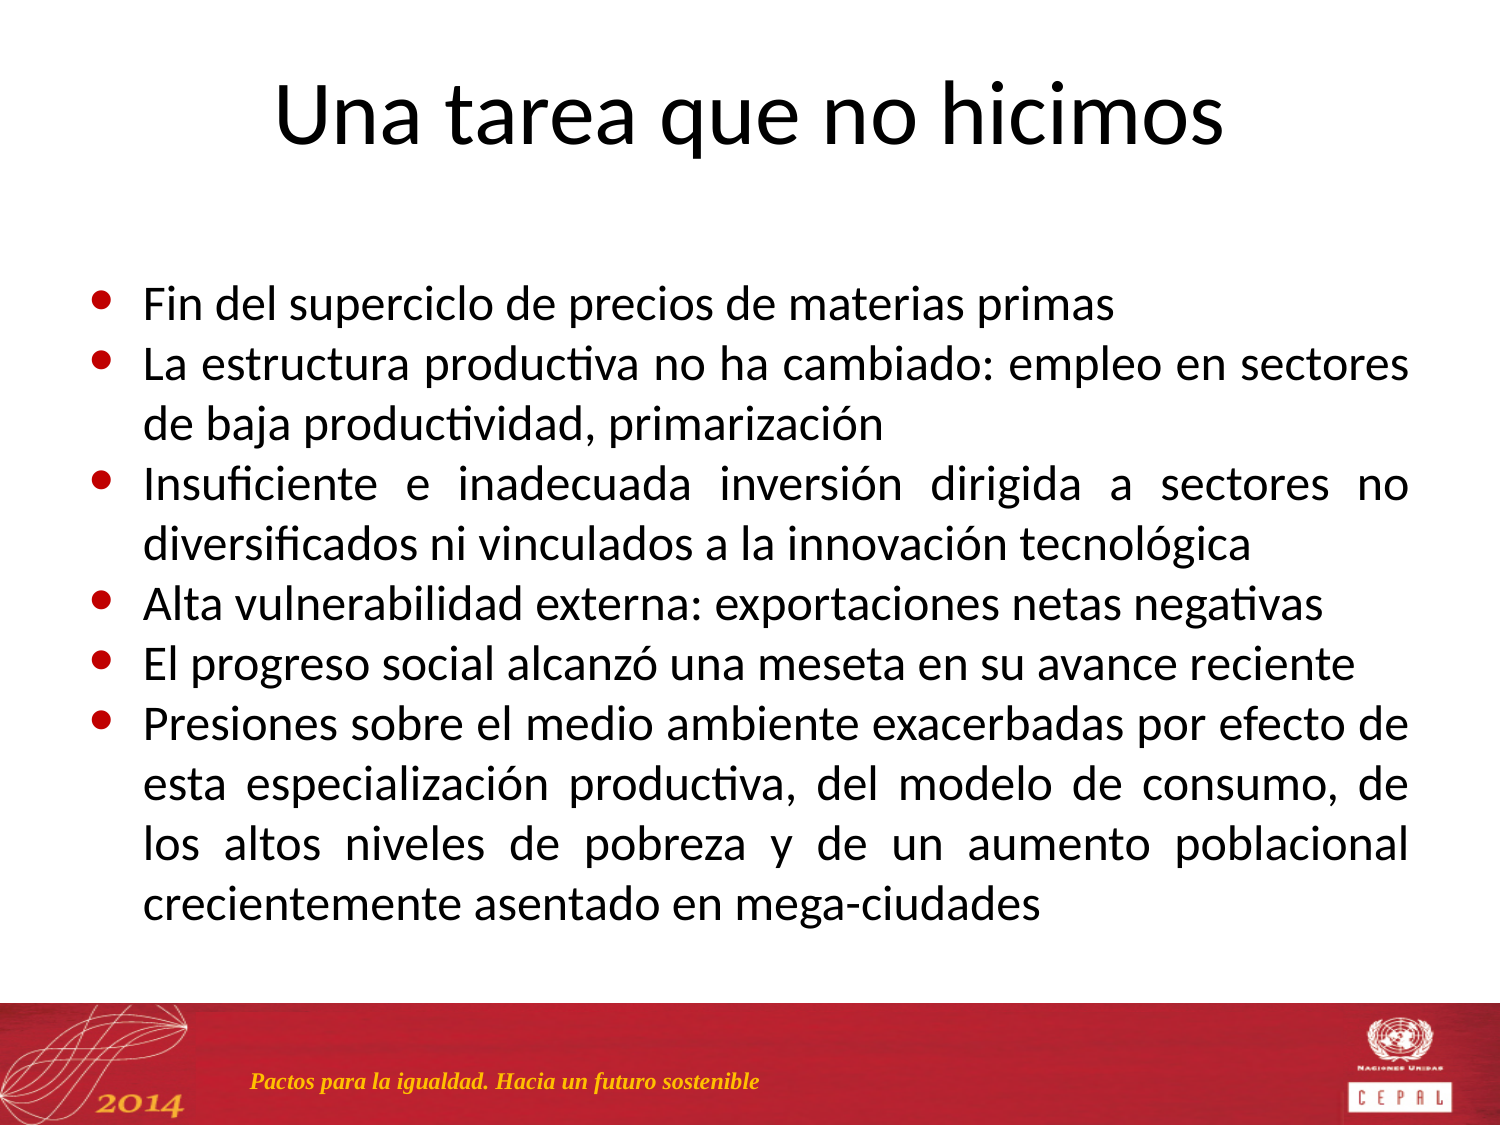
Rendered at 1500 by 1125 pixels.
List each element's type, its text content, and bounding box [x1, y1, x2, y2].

list Fin del superciclo de precios de materias primas La estructura productiva no ha cambiado: empleo en sectores de baja productividad, primarización Insuficiente e inadecuada inversión dirigida a sectores no diversificados ni vinculados a la innovación tecnológica Alta vulnerabilidad externa: exportaciones netas negativas El progreso social alcanzó una meseta en su avance reciente Presiones sobre el medio ambiente exacerbadas por efecto de esta especialización productiva, del modelo de consumo, de los altos niveles de pobreza y de un aumento poblacional crecientemente asentado en mega-ciudades [75, 262, 1425, 1005]
picture [0, 1003, 1500, 1125]
title Una tarea que no hicimos [75, 45, 1425, 233]
